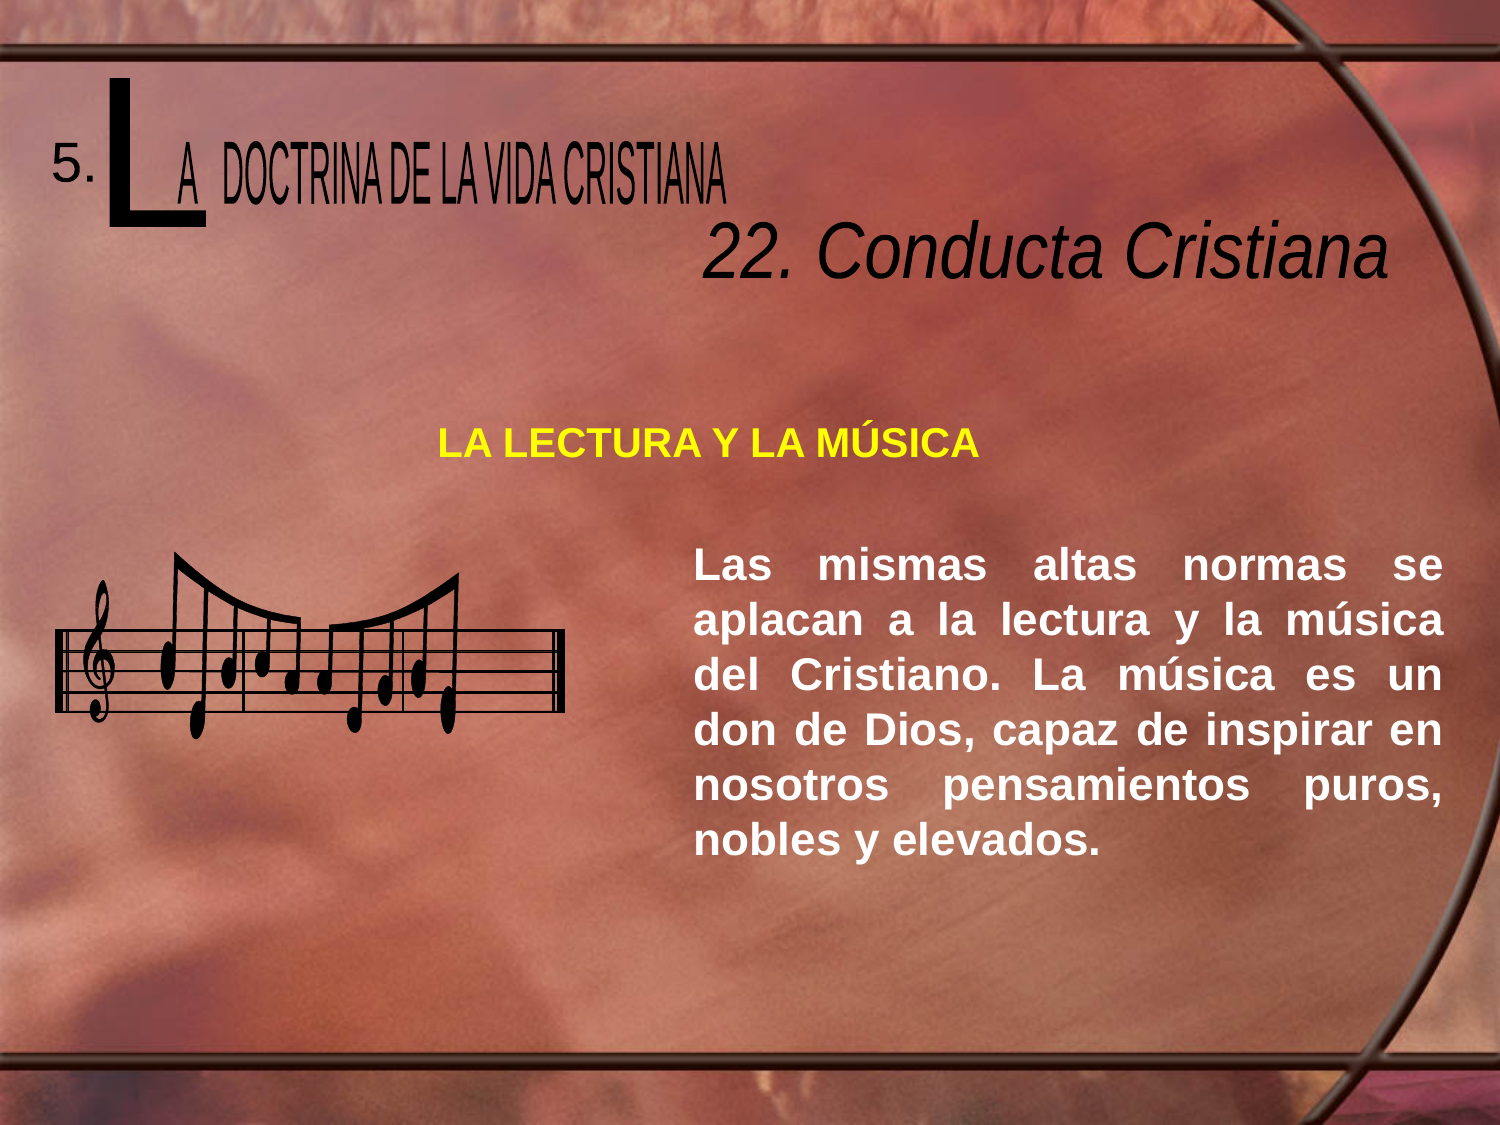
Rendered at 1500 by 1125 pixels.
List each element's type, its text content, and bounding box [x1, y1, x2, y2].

picture [0, 0, 1500, 1125]
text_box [53, 78, 727, 227]
text_box LA LECTURA Y LA MÚSICA [422, 408, 996, 474]
text_box Las mismas altas normas se aplacan a la lectura y la música del Cristiano. La música es un don de Dios, capaz de inspirar en nosotros pensamientos puros, nobles y elevados. [679, 527, 1459, 872]
